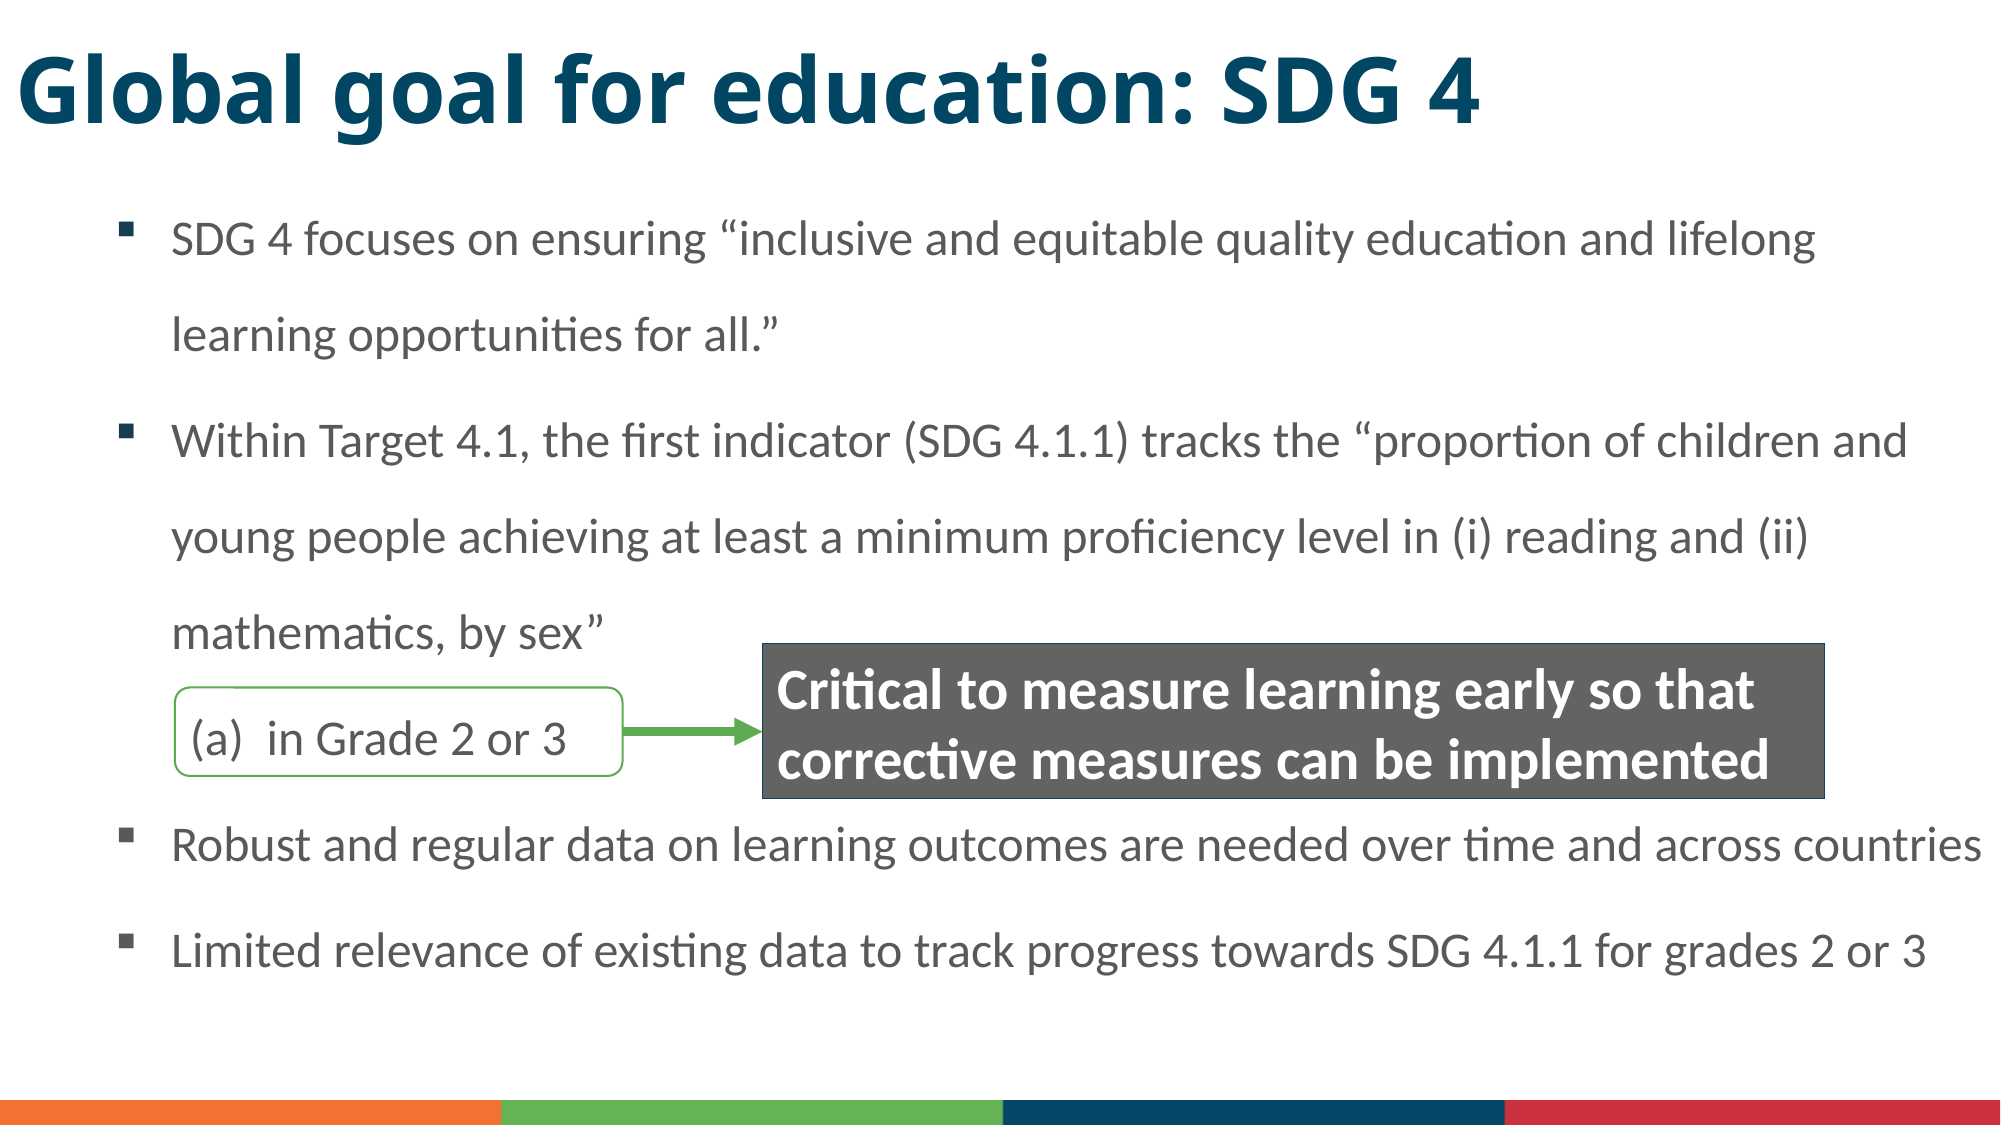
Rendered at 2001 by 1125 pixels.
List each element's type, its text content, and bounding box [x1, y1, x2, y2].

text_box SDG 4 focuses on ensuring “inclusive and equitable quality education and lifelong learning opportunities for all.” Within Target 4.1, the first indicator (SDG 4.1.1) tracks the “proportion of children and young people achieving at least a minimum proficiency level in (i) reading and (ii) mathematics, by sex” (a) in Grade 2 or 3 Robust and regular data on learning outcomes are needed over time and across countries Limited relevance of existing data to track progress towards SDG 4.1.1 for grades 2 or 3 [99, 162, 2000, 1100]
text_box Critical to measure learning early so that corrective measures can be implemented [762, 643, 1825, 799]
title Global goal for education: SDG 4 [0, 0, 2000, 188]
text_box [173, 686, 624, 777]
